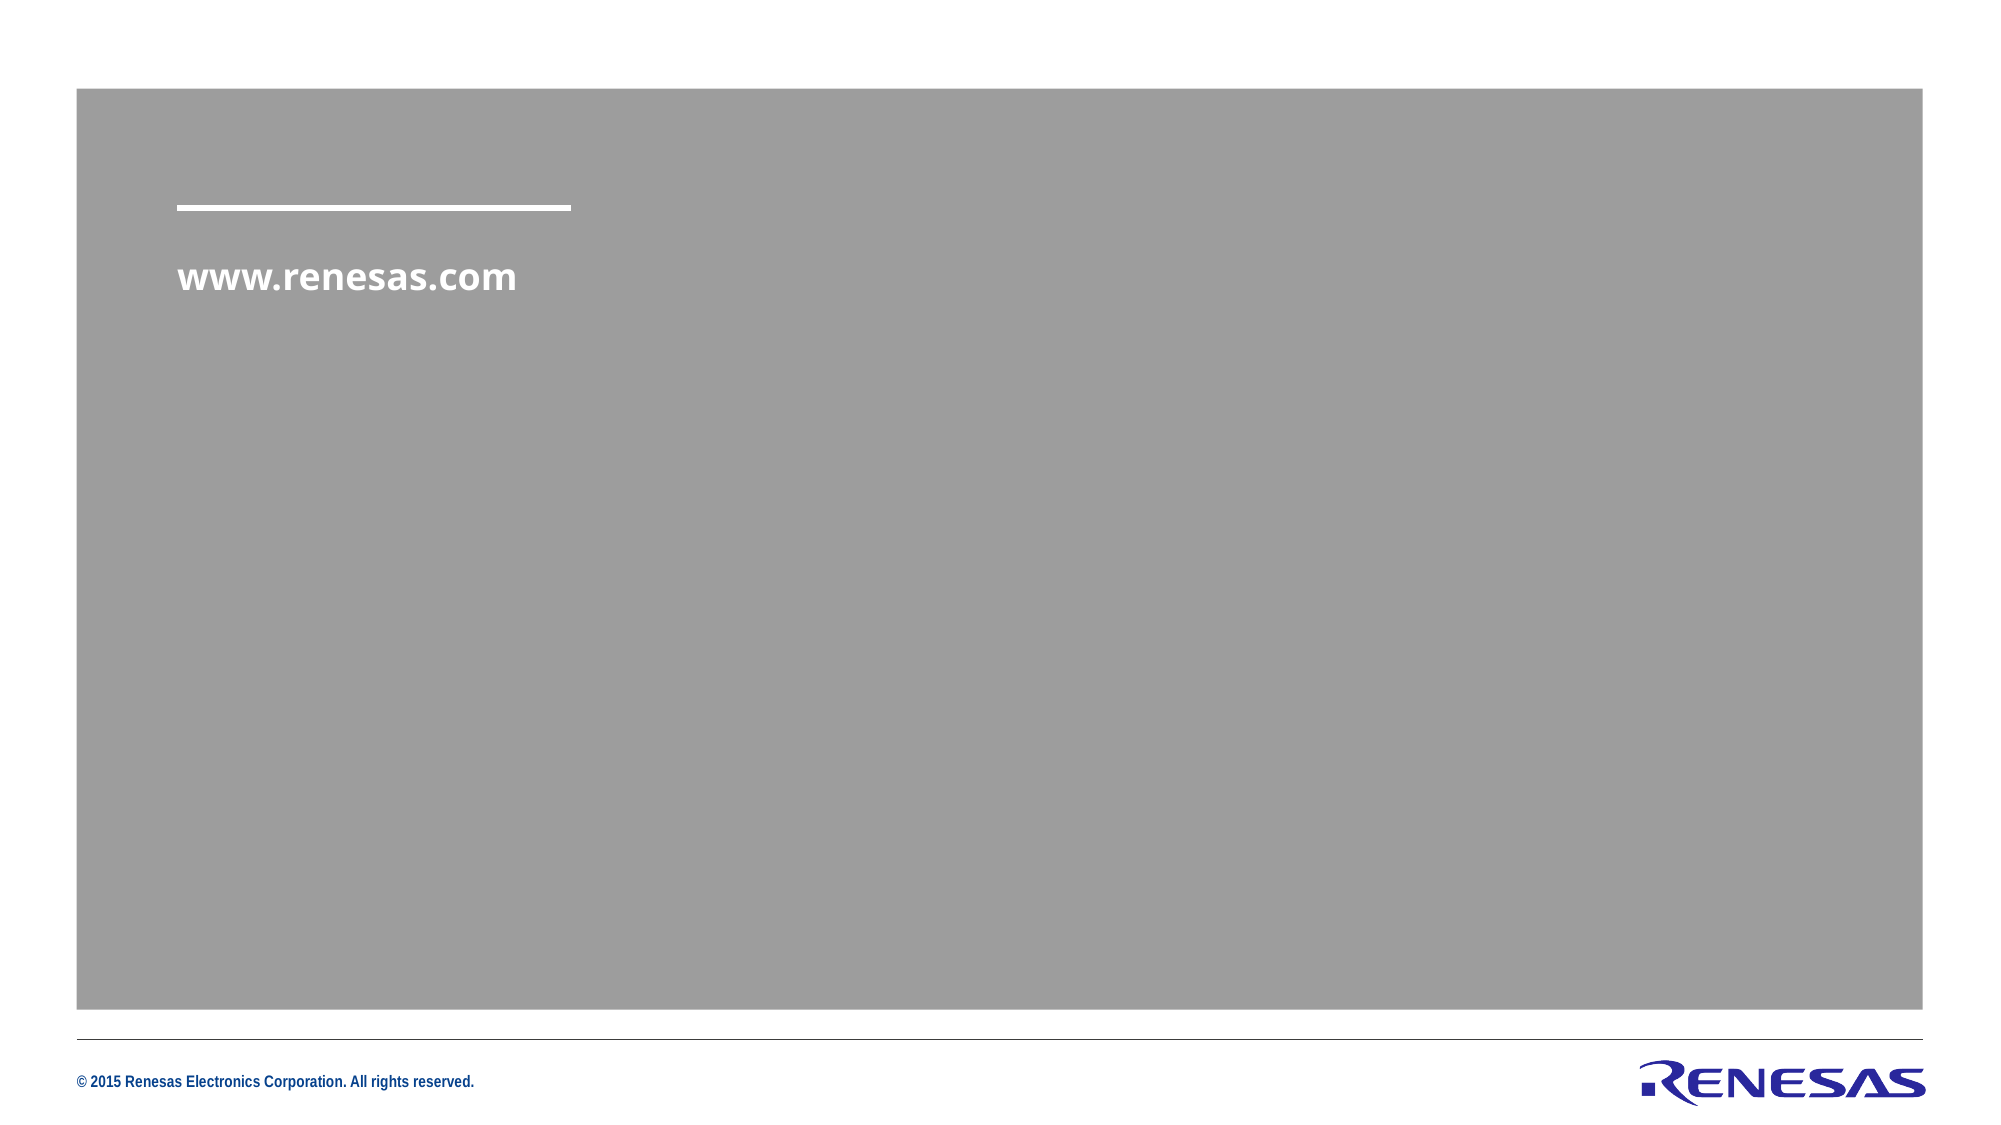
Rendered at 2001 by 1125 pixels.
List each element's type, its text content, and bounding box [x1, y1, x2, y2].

list www.renesas.com [177, 243, 1044, 296]
picture [1637, 1058, 1929, 1108]
